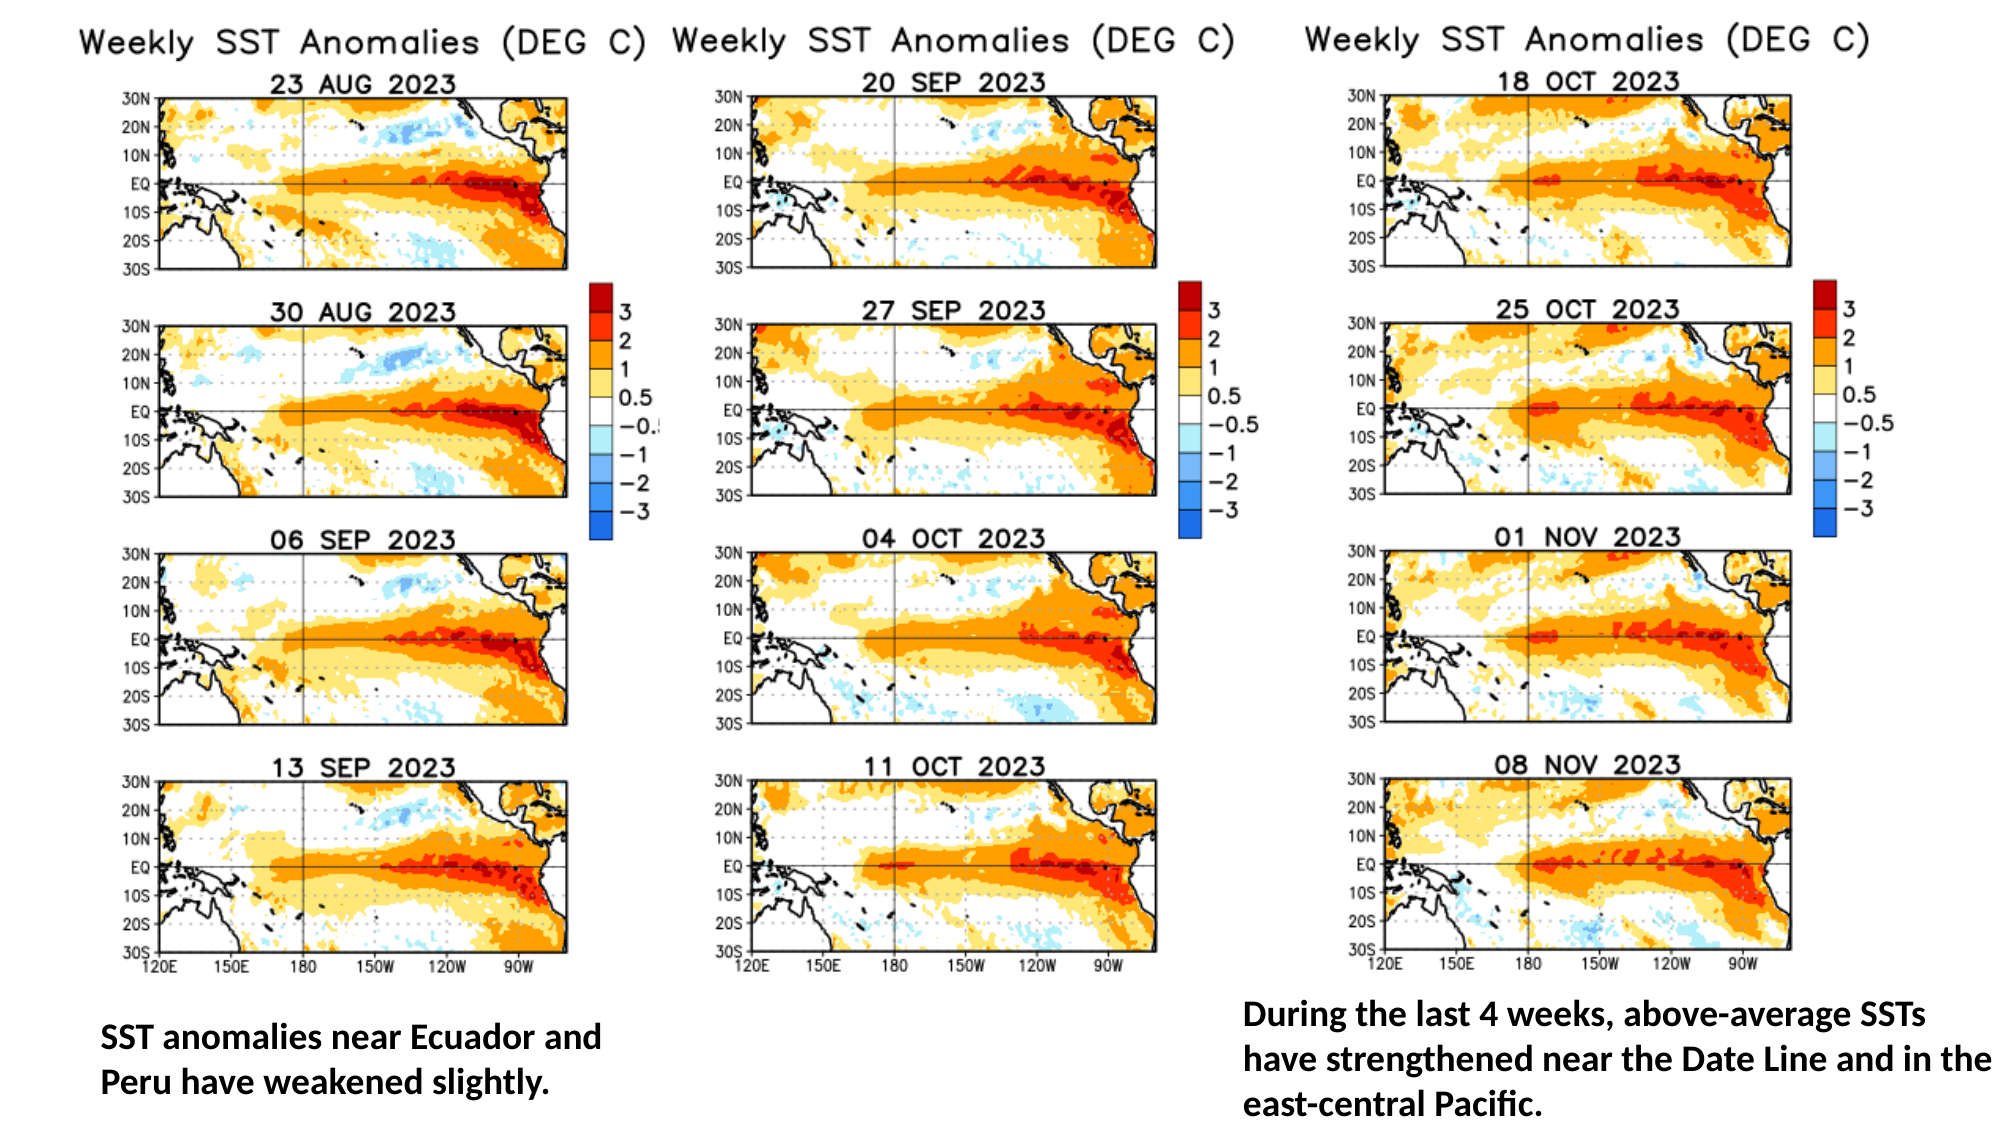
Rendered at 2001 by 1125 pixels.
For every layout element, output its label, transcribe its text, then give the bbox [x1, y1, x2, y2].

picture [1287, 13, 1907, 983]
text_box SST anomalies near Ecuador and Peru SST anomalies near Ecuador and Peru have weakened slightly. [85, 984, 847, 1110]
picture [69, 14, 1266, 986]
text_box During the last 4 weeks, above-average SSTs have strengthened near the Date Line and in the east-central Pacific. [1228, 982, 2000, 1125]
